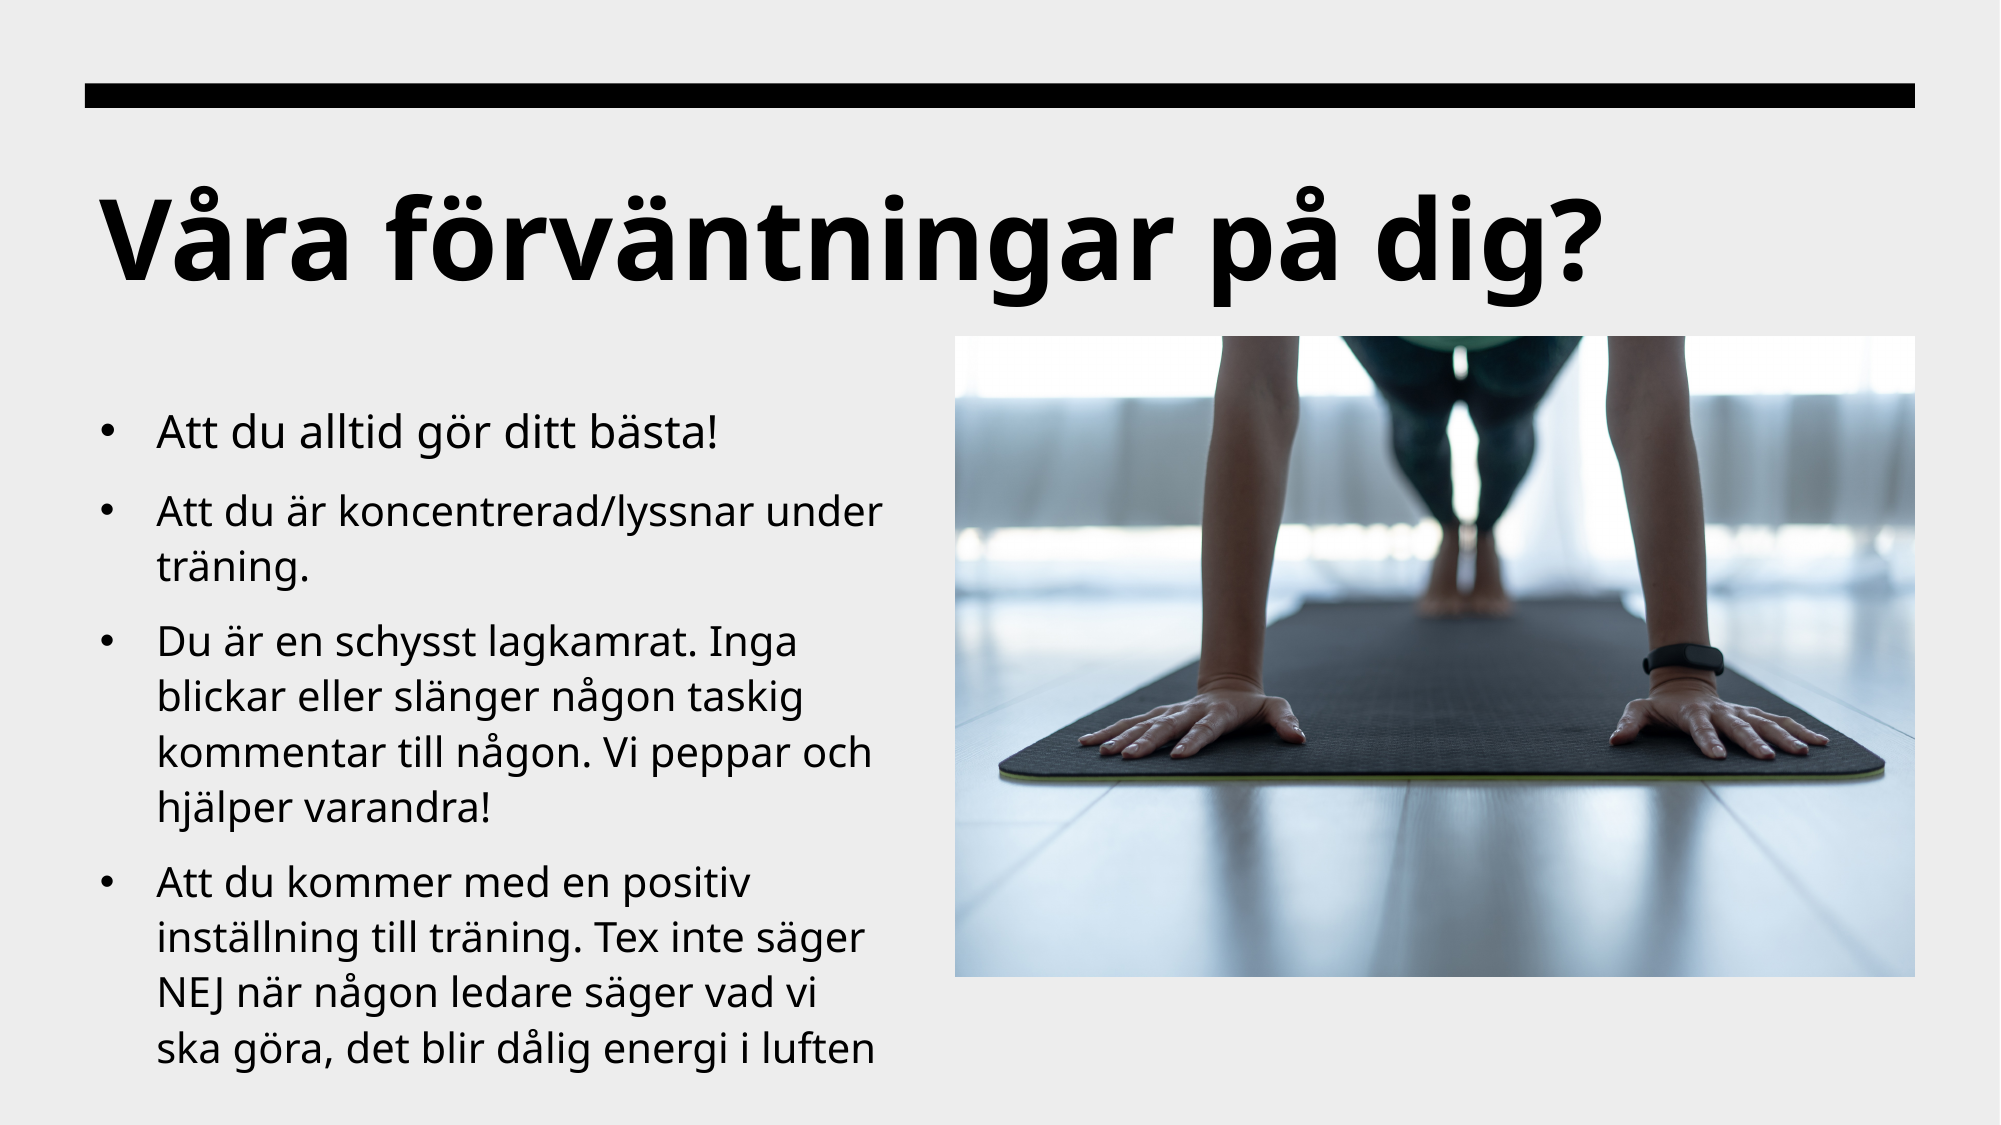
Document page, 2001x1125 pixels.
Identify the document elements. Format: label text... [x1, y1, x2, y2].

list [955, 336, 1916, 977]
title Våra förväntningar på dig? [84, 160, 1917, 337]
list Att du alltid gör ditt bästa! [84, 357, 909, 465]
list Att du är koncentrerad/lyssnar under träning. Du är en schysst lagkamrat. Inga blickar eller slänger någon taskig kommentar till någon. Vi peppar och hjälper varandra! Att du kommer med en positiv inställning till träning. Tex inte säger NEJ när någon ledare säger vad vi ska göra, det blir dålig energi i luften [84, 471, 909, 1112]
